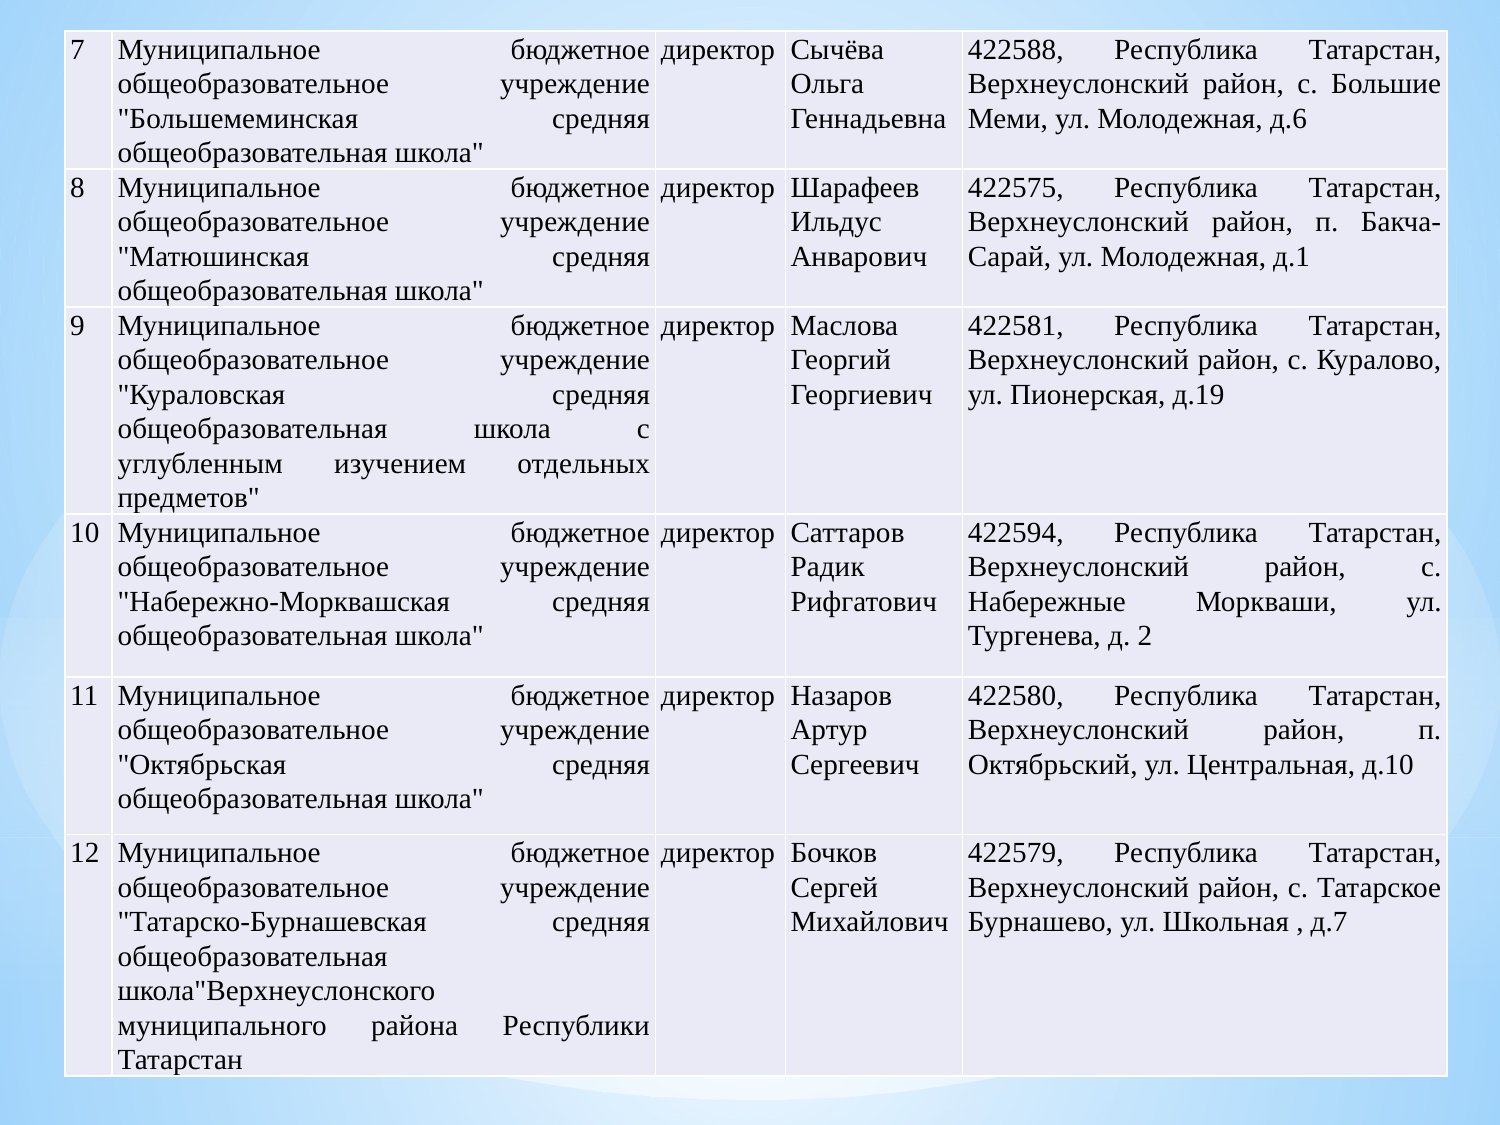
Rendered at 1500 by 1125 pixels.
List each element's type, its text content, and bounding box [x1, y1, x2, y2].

table_cell директор [656, 678, 785, 834]
table_cell Шарафеев Ильдус Анварович [786, 170, 962, 306]
table_cell Маслова Георгий Георгиевич [786, 308, 962, 513]
table_cell 12 [66, 835, 111, 1075]
table_cell Муниципальное бюджетное общеобразовательное учреждение "Матюшинская средняя общеобразовательная школа" [113, 170, 655, 306]
table_cell 422579, Республика Татарстан, Верхнеуслонский район, с. Татарское Бурнашево, ул. Школьная , д.7 [963, 835, 1446, 1075]
table_cell Назаров Артур Сергеевич [786, 678, 962, 834]
table_cell Саттаров Радик Рифгатович [786, 515, 962, 676]
table_header Сычёва Ольга Геннадьевна [786, 32, 962, 168]
table_cell Бочков Сергей Михайлович [786, 835, 962, 1075]
table_cell Муниципальное бюджетное общеобразовательное учреждение "Кураловская средняя общеобразовательная школа с углубленным изучением отдельных предметов" [113, 308, 655, 513]
table_cell директор [656, 170, 785, 306]
table_header 422588, Республика Татарстан, Верхнеуслонский район, с. Большие Меми, ул. Молодежная, д.6 [963, 32, 1446, 168]
table_cell директор [656, 515, 785, 676]
table_cell 422581, Республика Татарстан, Верхнеуслонский район, с. Куралово, ул. Пионерская, д.19 [963, 308, 1446, 513]
table_cell Муниципальное бюджетное общеобразовательное учреждение "Татарско-Бурнашевская средняя общеобразовательная школа"Верхнеуслонского муниципального района Республики Татарстан [113, 835, 655, 1075]
table_cell 9 [66, 308, 111, 513]
table_cell директор [656, 308, 785, 513]
table_header 7 [66, 32, 111, 168]
table_cell 422594, Республика Татарстан, Верхнеуслонский район, с. Набережные Моркваши, ул. Тургенева, д. 2 [963, 515, 1446, 676]
table_cell 8 [66, 170, 111, 306]
table_cell 422580, Республика Татарстан, Верхнеуслонский район, п. Октябрьский, ул. Центральная, д.10 [963, 678, 1446, 834]
table_cell директор [656, 835, 785, 1075]
table_cell Муниципальное бюджетное общеобразовательное учреждение "Набережно-Морквашская средняя общеобразовательная школа" [113, 515, 655, 676]
table_header Муниципальное бюджетное общеобразовательное учреждение "Большемеминская средняя общеобразовательная школа" [113, 32, 655, 168]
table_cell 422575, Республика Татарстан, Верхнеуслонский район, п. Бакча-Сарай, ул. Молодежная, д.1 [963, 170, 1446, 306]
table_cell 10 [66, 515, 111, 676]
table_cell Муниципальное бюджетное общеобразовательное учреждение "Октябрьская средняя общеобразовательная школа" [113, 678, 655, 834]
table_cell 11 [66, 678, 111, 834]
table_header директор [656, 32, 785, 168]
